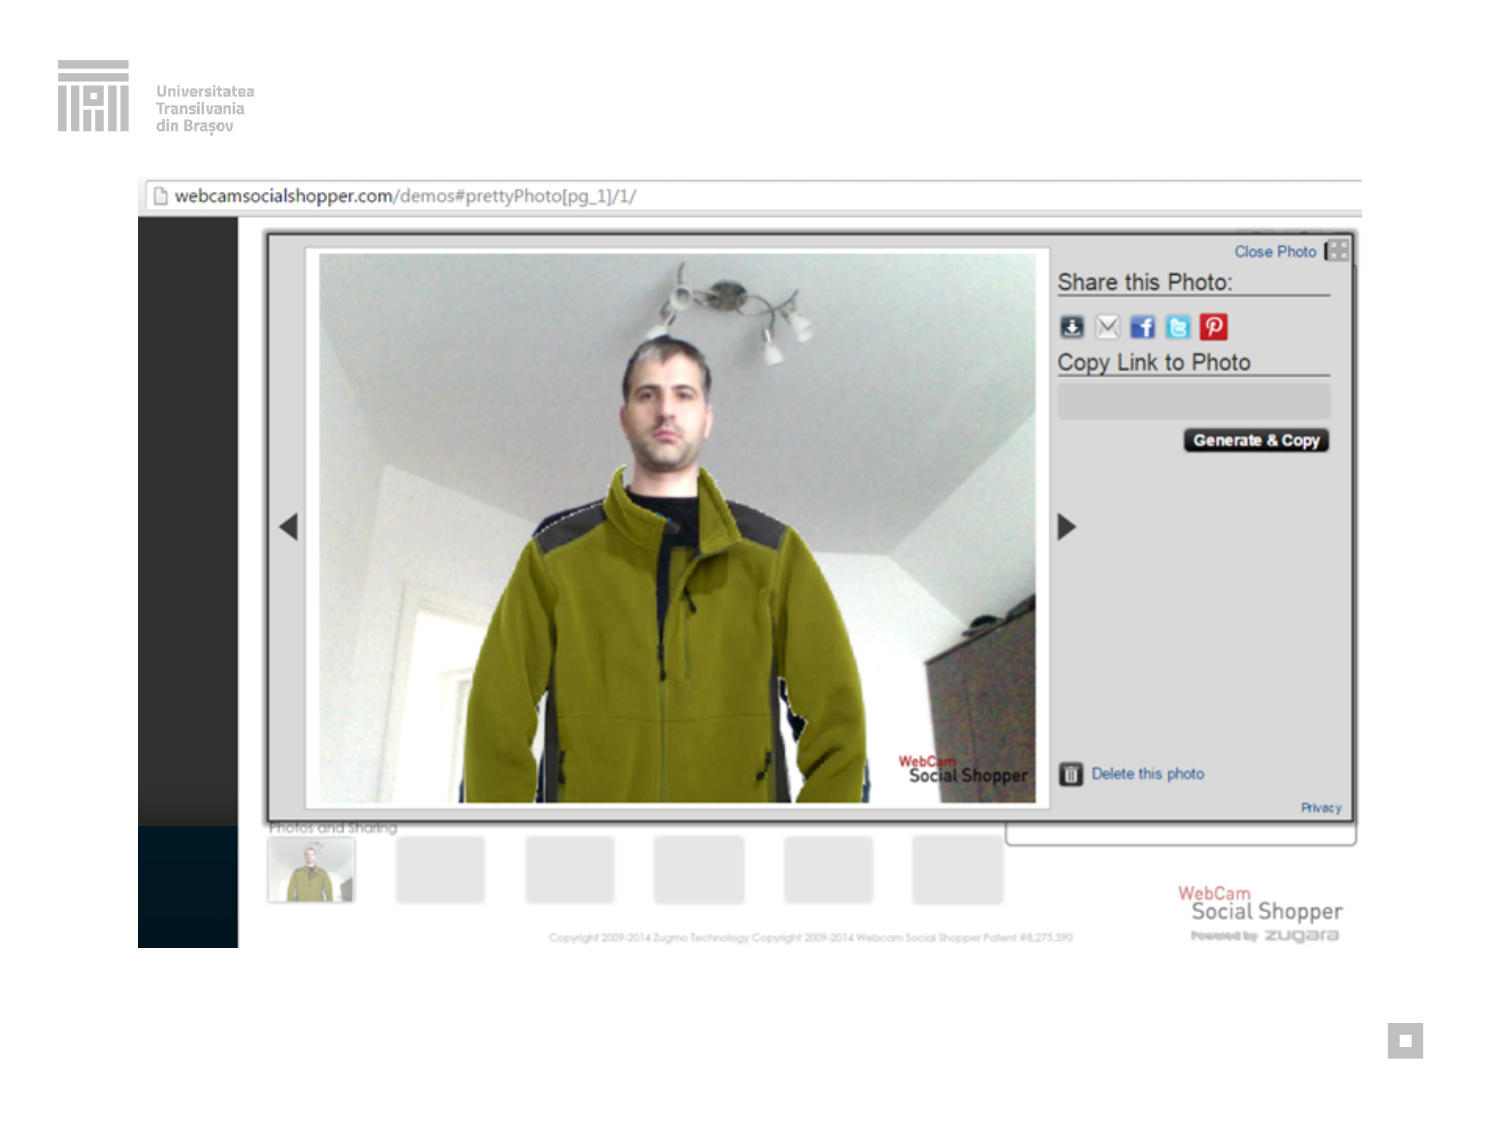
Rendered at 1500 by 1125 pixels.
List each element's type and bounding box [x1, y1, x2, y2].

picture [138, 177, 1362, 948]
text_box [1387, 1023, 1424, 1059]
picture [58, 60, 254, 136]
